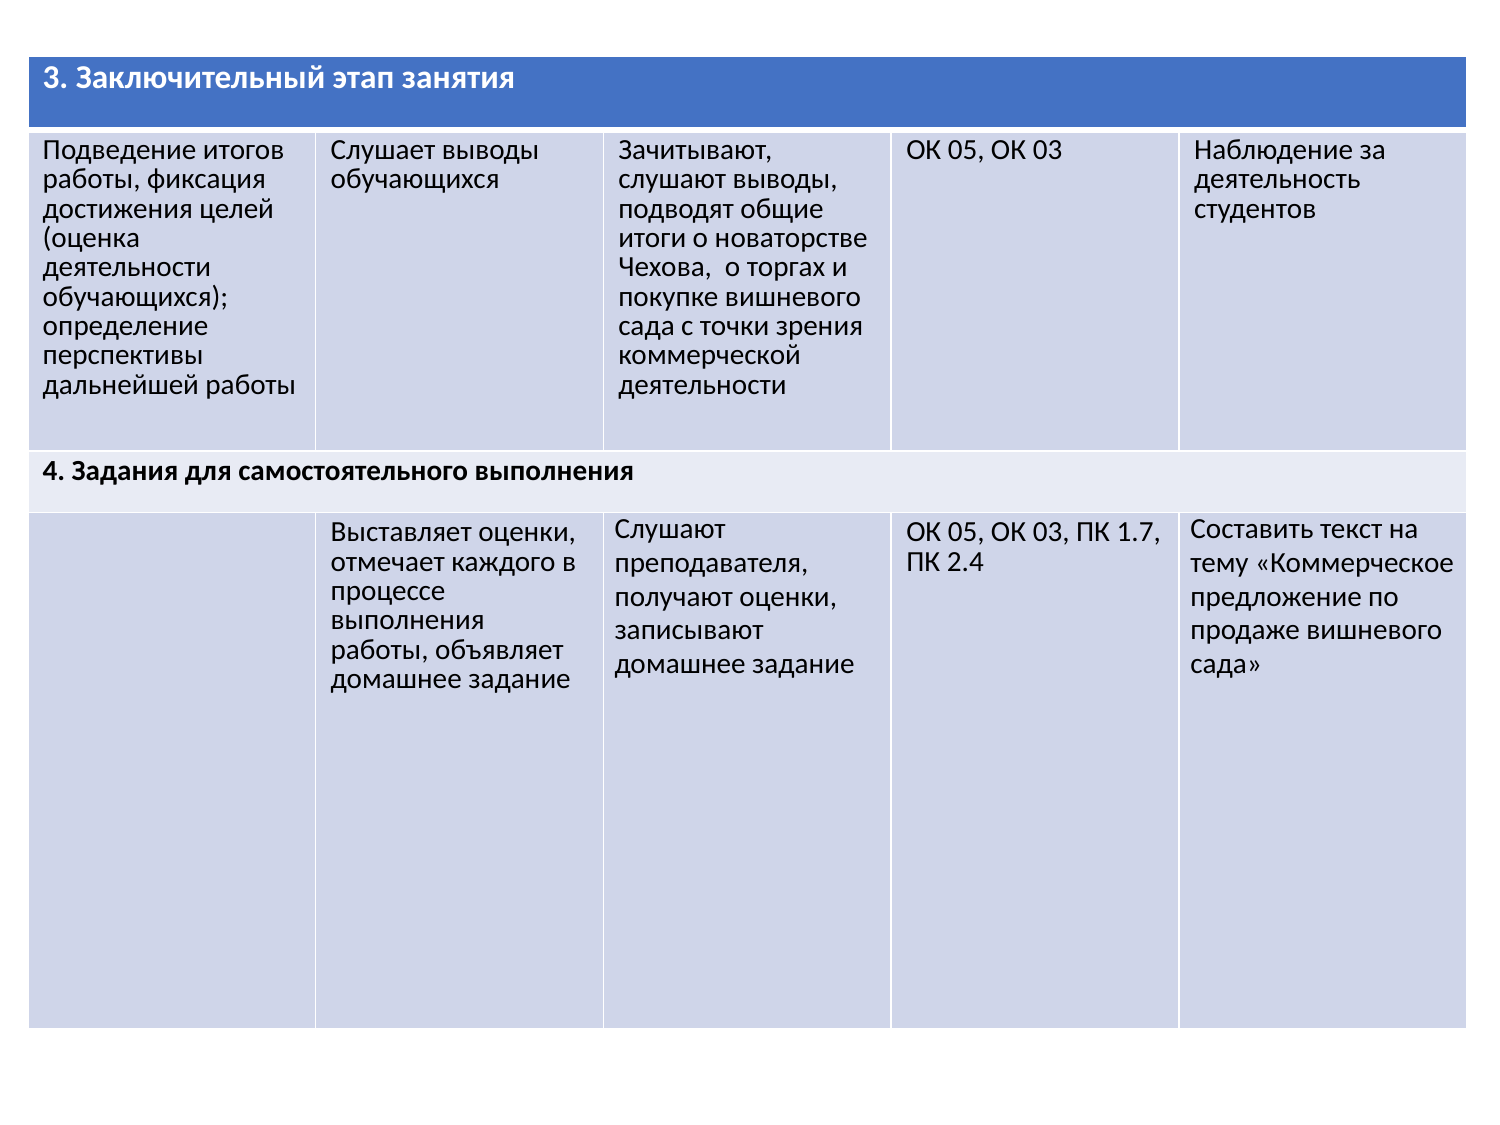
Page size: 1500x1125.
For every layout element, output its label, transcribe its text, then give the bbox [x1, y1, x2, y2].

table_cell 4. Задания для самостоятельного выполнения [29, 452, 1466, 512]
table_cell ОК 05, ОК 03, ПК 1.7, ПК 2.4 [892, 513, 1178, 1028]
table_cell Наблюдение за деятельность студентов [1180, 133, 1466, 450]
table_cell Выставляет оценки, отмечает каждого в процессе выполнения работы, объявляет домашнее задание [316, 513, 603, 1028]
table_cell Зачитывают, слушают выводы, подводят общие итоги о новаторстве Чехова, о торгах и покупке вишневого сада с точки зрения коммерческой деятельности [604, 133, 890, 450]
table_cell ОК 05, ОК 03 [892, 133, 1178, 450]
table_cell Составить текст на тему «Коммерческое предложение по продаже вишневого сада» [1180, 513, 1466, 1028]
table_cell [29, 513, 315, 1028]
table_cell Слушают преподавателя, получают оценки, записывают домашнее задание [604, 513, 890, 1028]
table_cell Слушает выводы обучающихся [316, 133, 603, 450]
table_header 3. Заключительный этап занятия [29, 57, 1466, 127]
table_cell Подведение итогов работы, фиксация достижения целей (оценка деятельности обучающихся); определение перспективы дальнейшей работы [29, 133, 315, 450]
